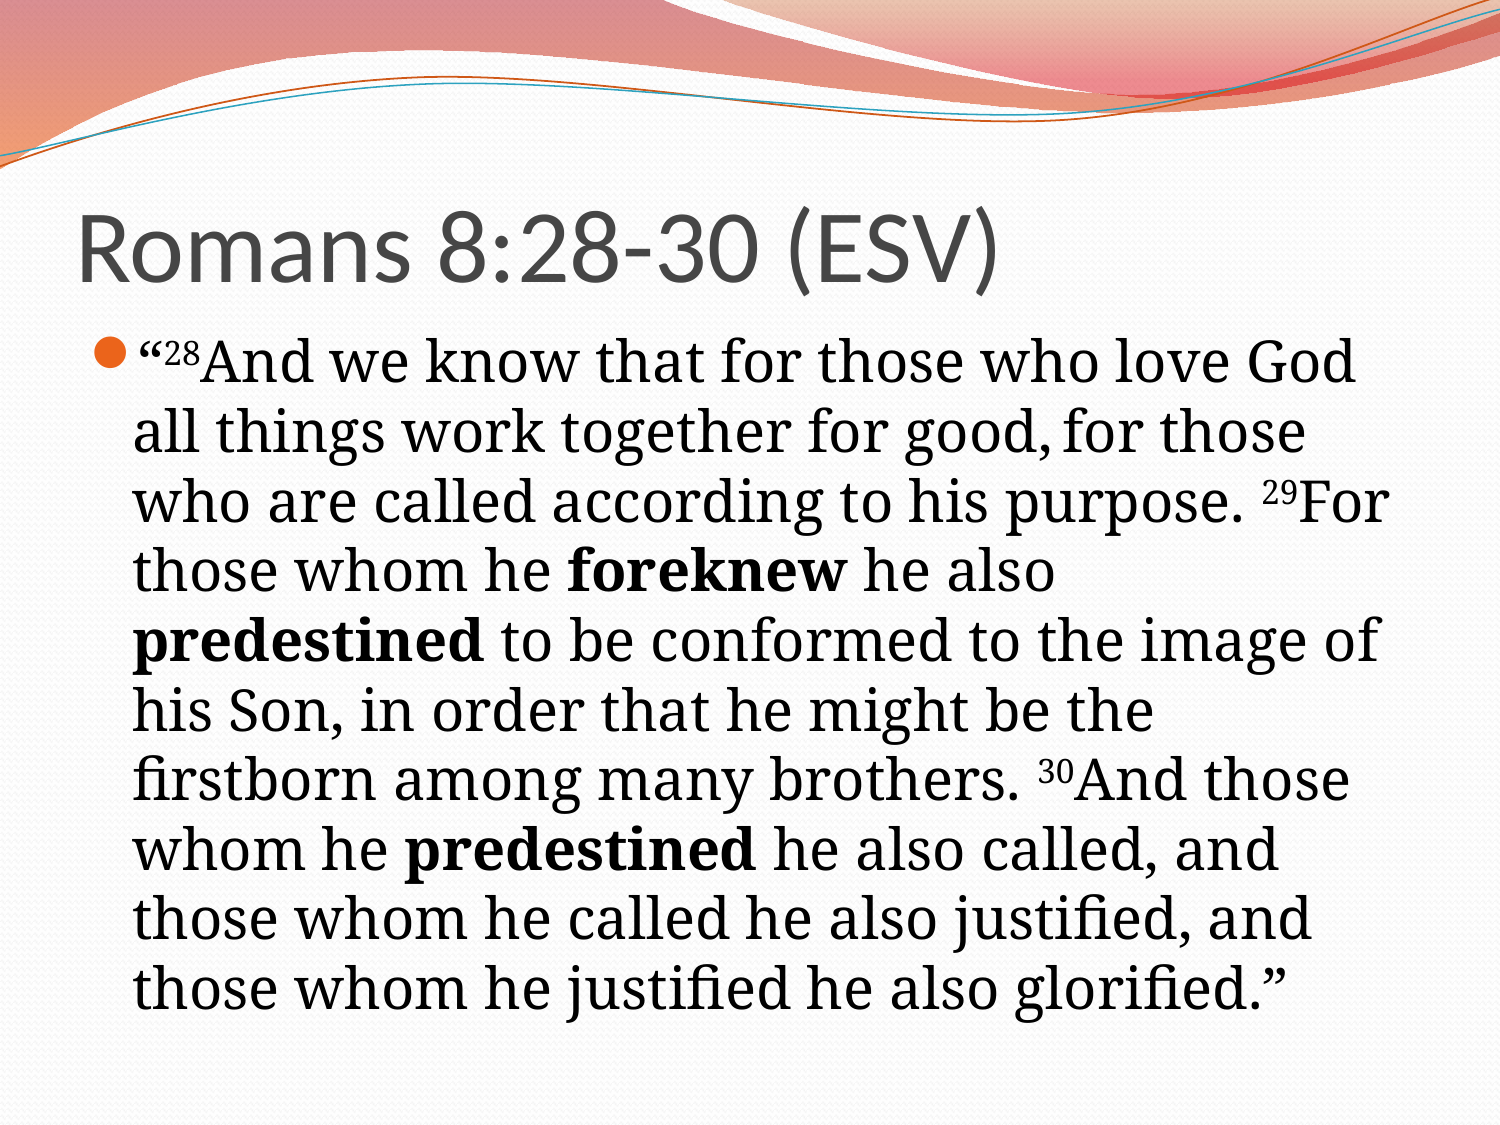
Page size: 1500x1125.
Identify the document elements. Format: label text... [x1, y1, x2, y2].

list “28And we know that for those who love God all things work together for good, for those who are called according to his purpose. 29For those whom he foreknew he also predestined to be conformed to the image of his Son, in order that he might be the firstborn among many brothers. 30And those whom he predestined he also called, and those whom he called he also justified, and those whom he justified he also glorified.” [75, 317, 1425, 1038]
title Romans 8:28-30 (ESV) [75, 115, 1425, 303]
